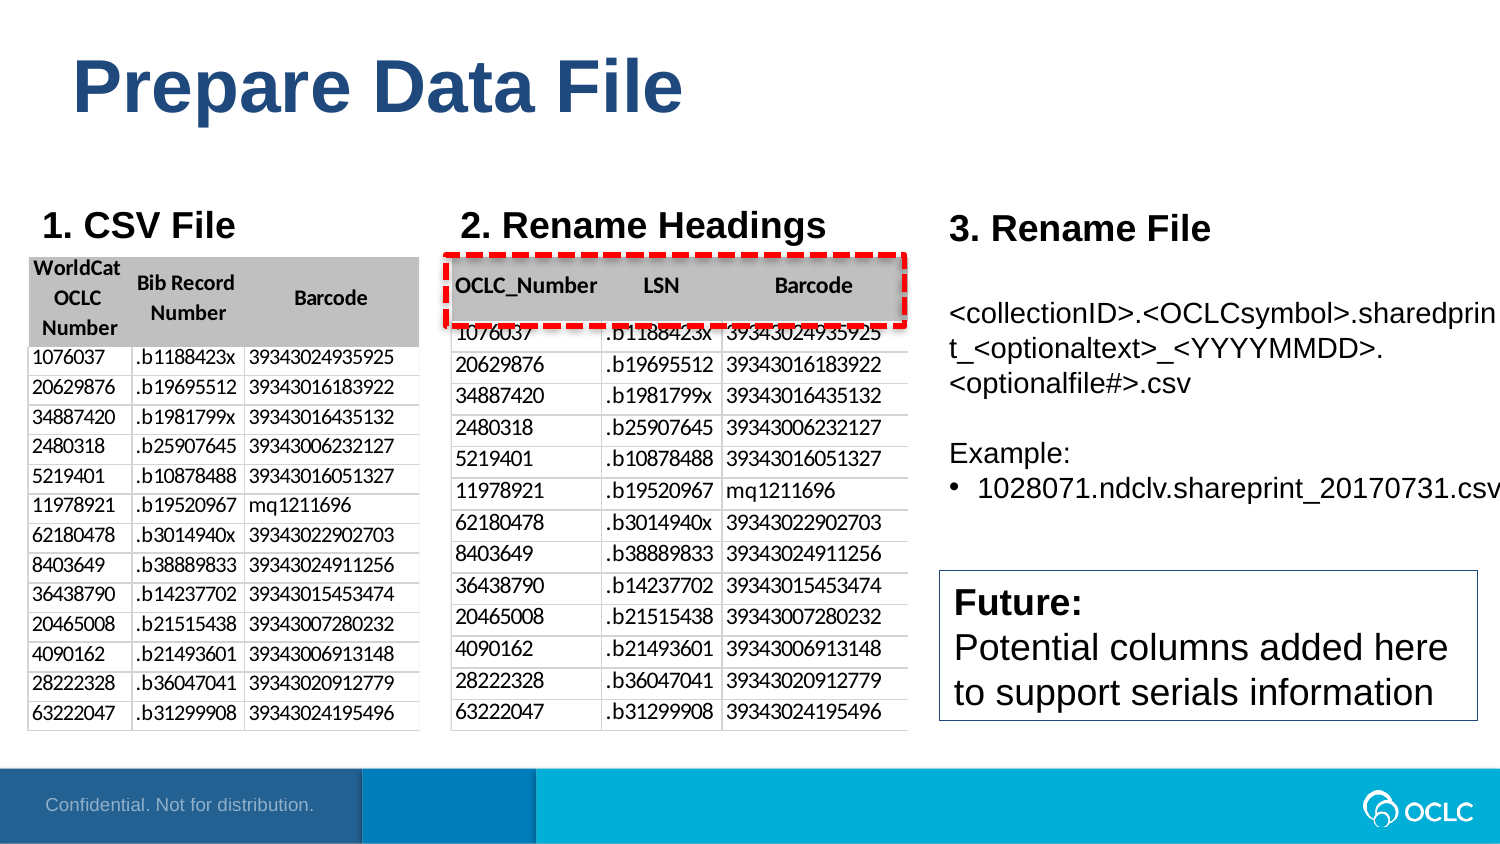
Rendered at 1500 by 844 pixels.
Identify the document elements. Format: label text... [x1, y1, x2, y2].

picture [27, 255, 421, 733]
picture [450, 255, 910, 733]
text_box Future: Potential columns added here to support serials information [939, 570, 1478, 721]
text_box 3. Rename File <collectionID>.<OCLCsymbol>.sharedprint_<optionaltext>_<YYYYMMDD>. <optionalfile#>.csv Example: 1028071.ndclv.shareprint_20170731.csv [934, 196, 1500, 587]
text_box 1. CSV File [27, 194, 421, 254]
text_box 2. Rename Headings [445, 194, 886, 254]
list Prepare Data File [57, 29, 1443, 143]
